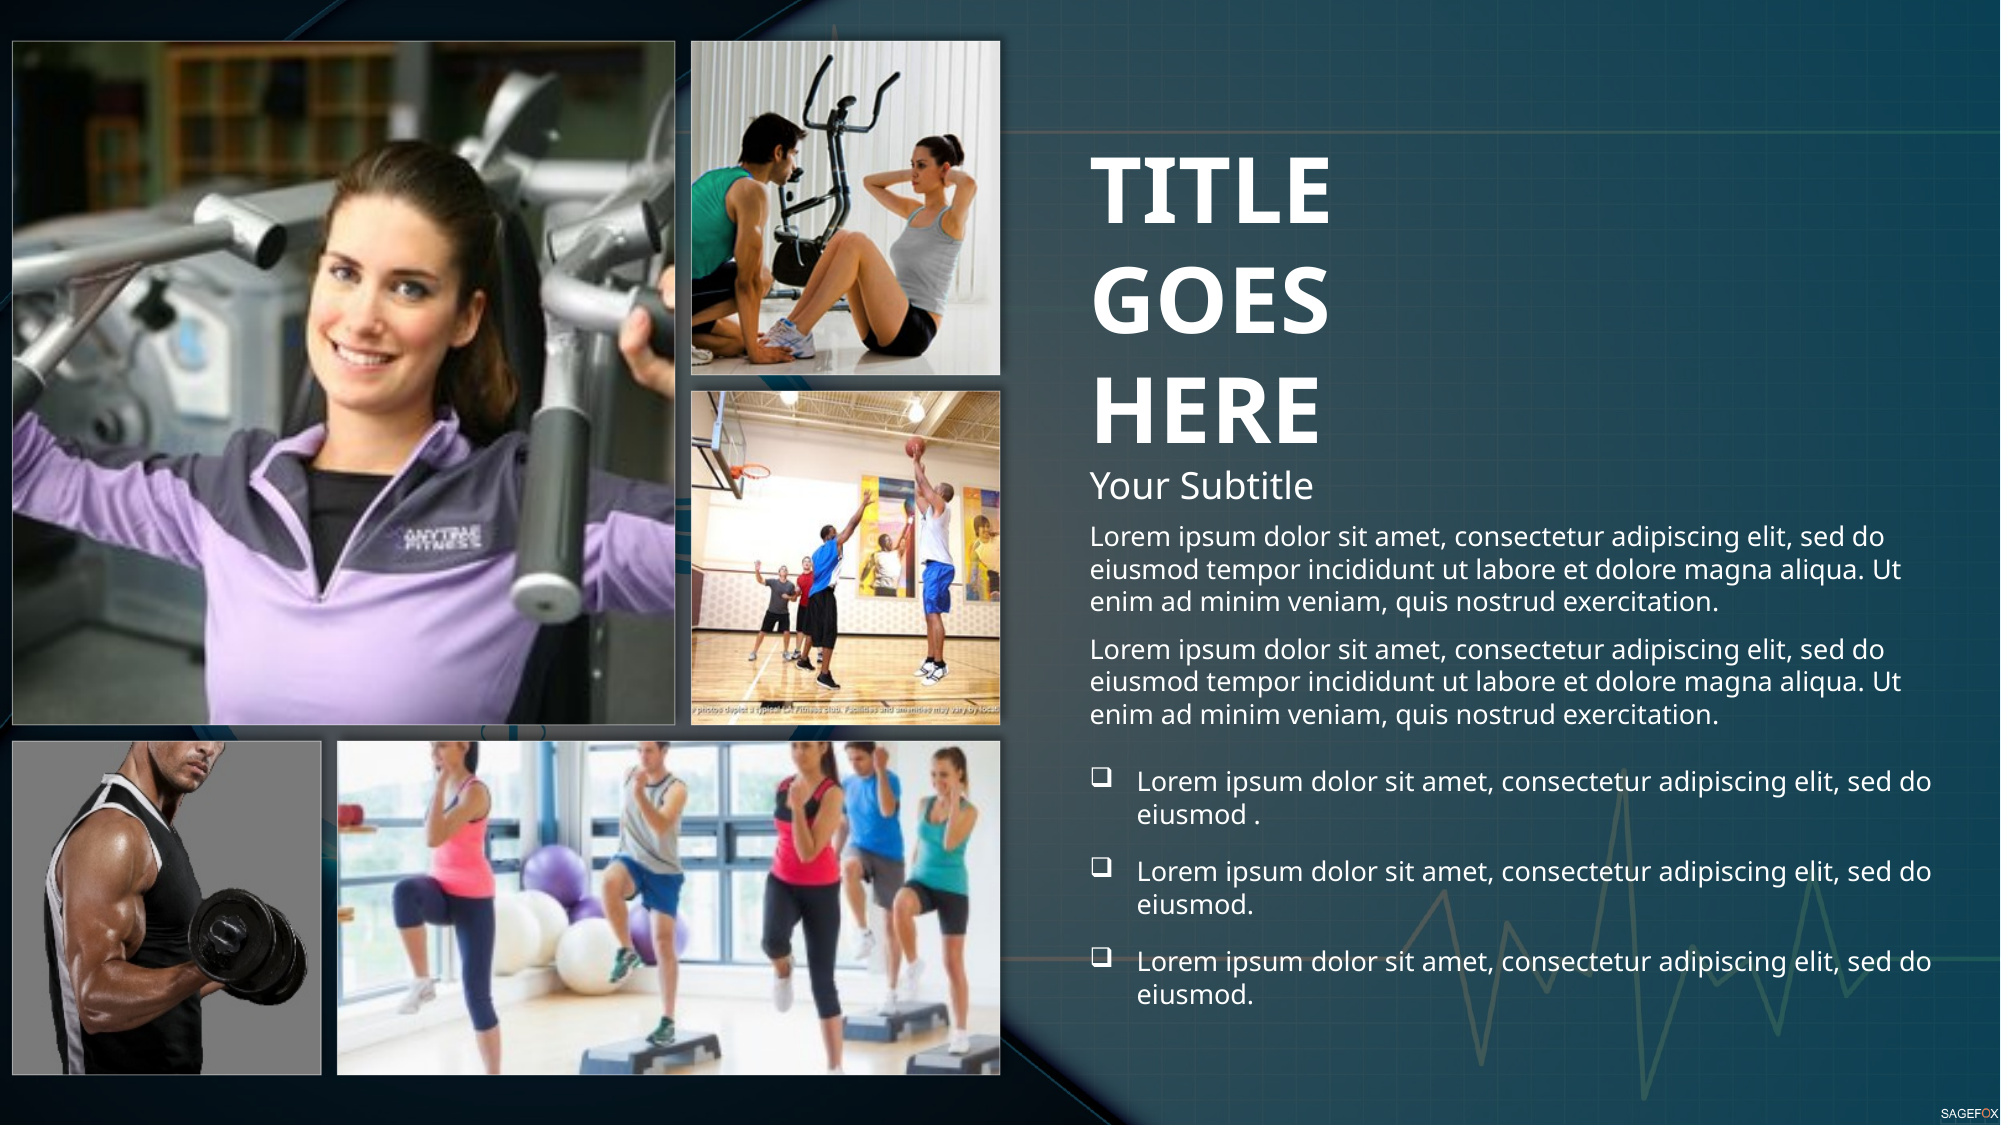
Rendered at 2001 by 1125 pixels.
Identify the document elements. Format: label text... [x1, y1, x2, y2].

text_box [690, 40, 1001, 376]
picture [0, 0, 2001, 1125]
text_box [11, 740, 322, 1076]
text_box [11, 40, 676, 726]
text_box [336, 740, 1001, 1076]
text_box TITLE GOES HERE Your Subtitle [1074, 124, 1590, 512]
text_box [690, 390, 1001, 726]
text_box Lorem ipsum dolor sit amet, consectetur adipiscing elit, sed do eiusmod tempor incididunt ut labore et dolore magna aliqua. Ut enim ad minim veniam, quis nostrud exercitation. Lorem ipsum dolor sit amet, consectetur adipiscing elit, sed do eiusmod tempor incididunt ut labore et dolore magna aliqua. Ut enim ad minim veniam, quis nostrud exercitation. Lorem ipsum dolor sit amet, consectetur adipiscing elit, sed do eiusmod . Lorem ipsum dolor sit amet, consectetur adipiscing elit, sed do eiusmod. Lorem ipsum dolor sit amet, consectetur adipiscing elit, sed do eiusmod. [1074, 512, 1963, 1017]
